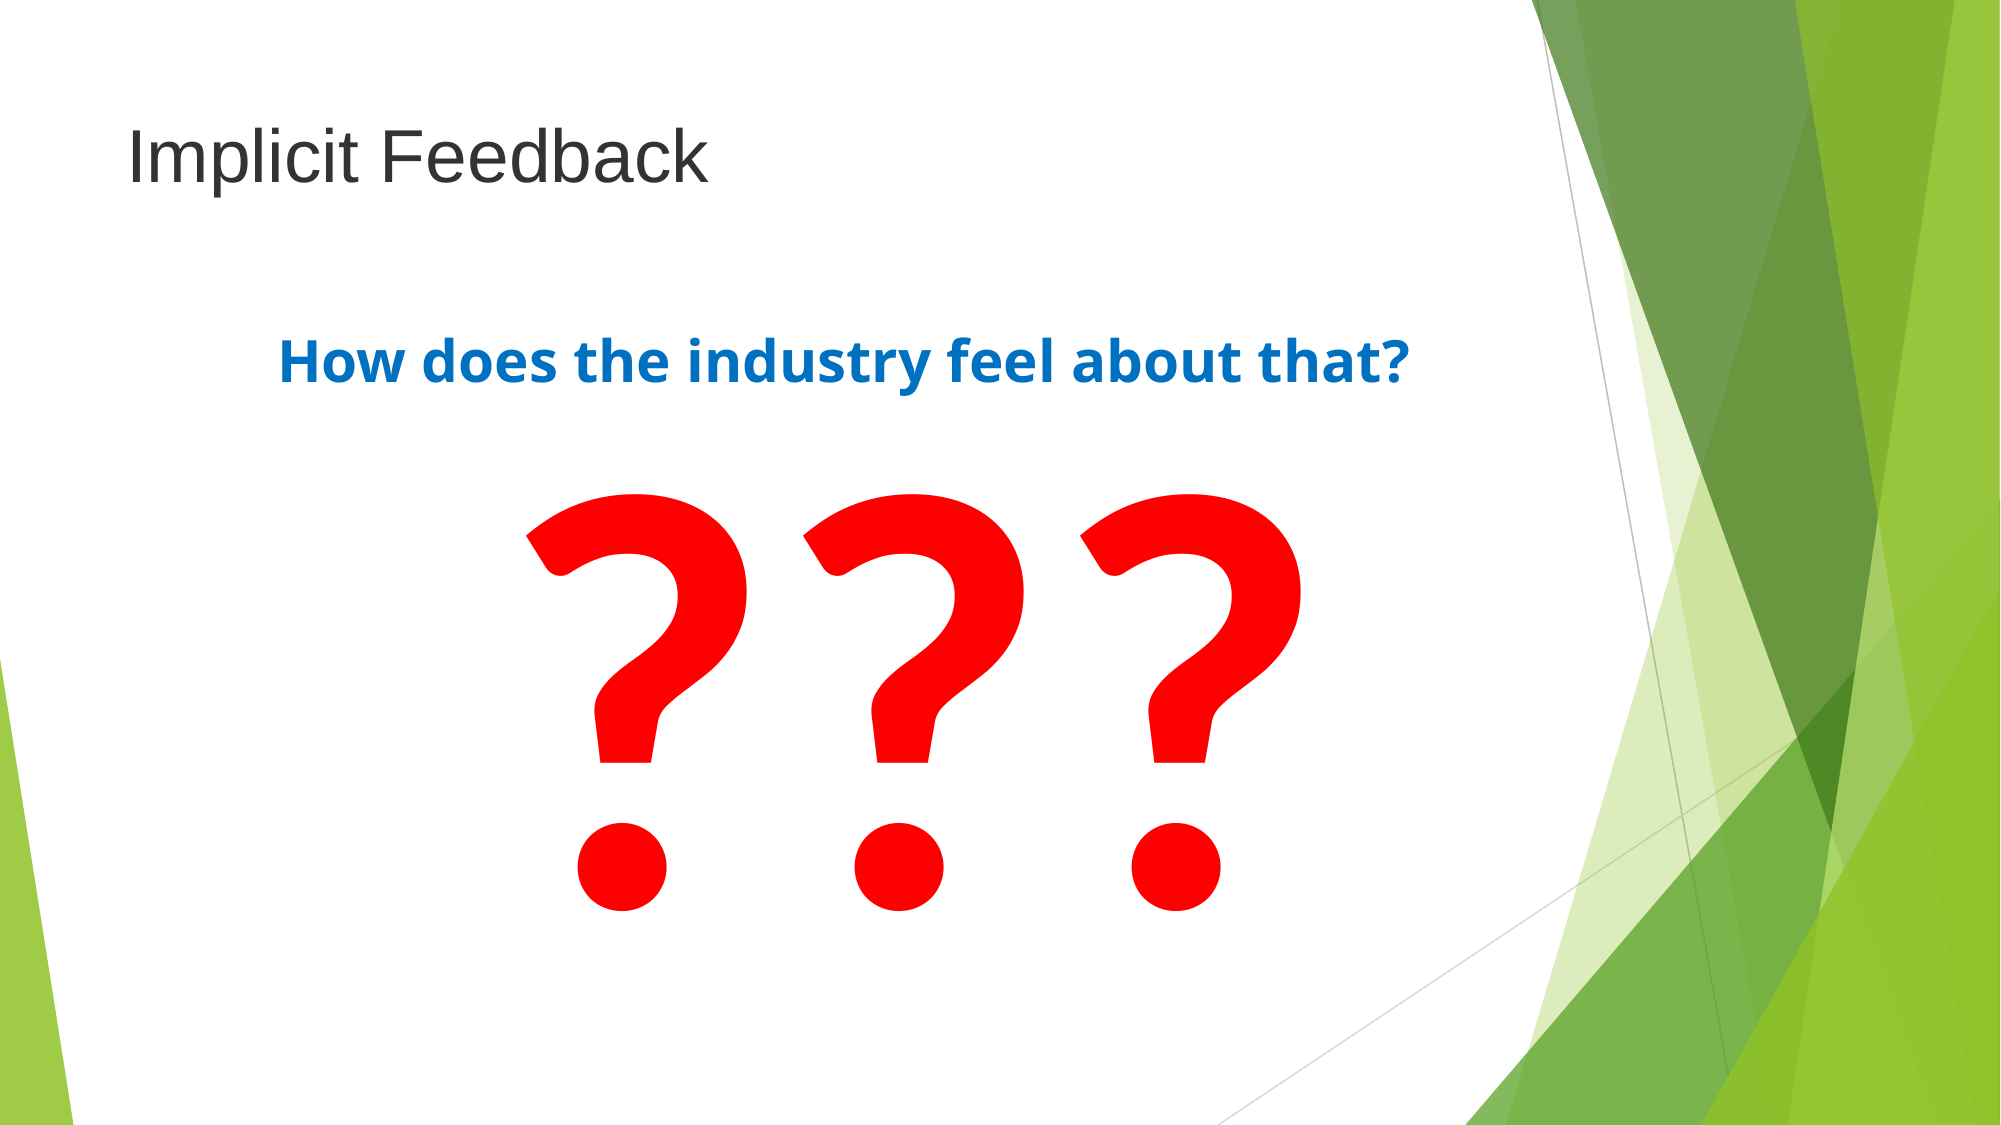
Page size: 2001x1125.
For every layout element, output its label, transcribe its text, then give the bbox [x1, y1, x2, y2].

list How does the industry feel about that? [111, 316, 483, 997]
list How does the industry feel about that? [1344, 316, 1577, 997]
title Implicit Feedback [111, 99, 1522, 316]
text_box ??? [483, 301, 1344, 1035]
